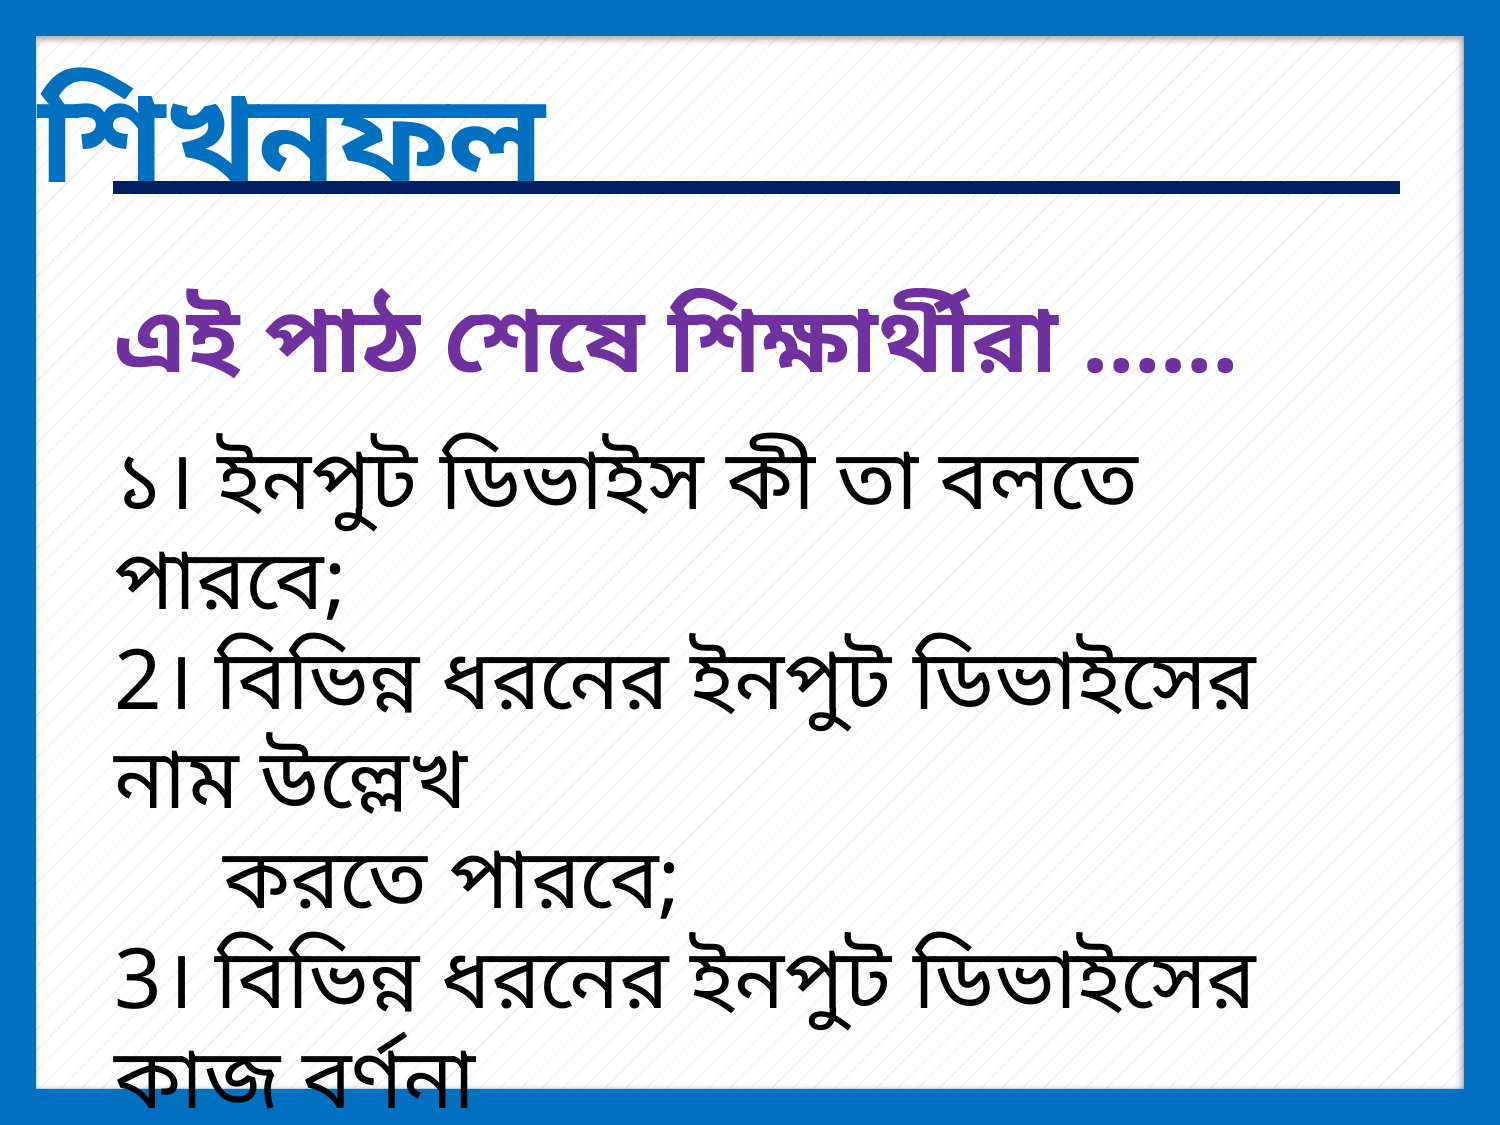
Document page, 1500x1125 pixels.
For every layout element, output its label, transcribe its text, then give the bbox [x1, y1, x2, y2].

text_box এই পাঠ শেষে শিক্ষার্থীরা …… ১। ইনপুট ডিভাইস কী তা বলতে পারবে; 2। বিভিন্ন ধরনের ইনপুট ডিভাইসের নাম উল্লেখ করতে পারবে; 3। বিভিন্ন ধরনের ইনপুট ডিভাইসের কাজ বর্ণনা করতে পারবে। [99, 273, 1400, 1125]
text_box শিখনফল [23, 49, 561, 215]
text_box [110, 188, 561, 198]
